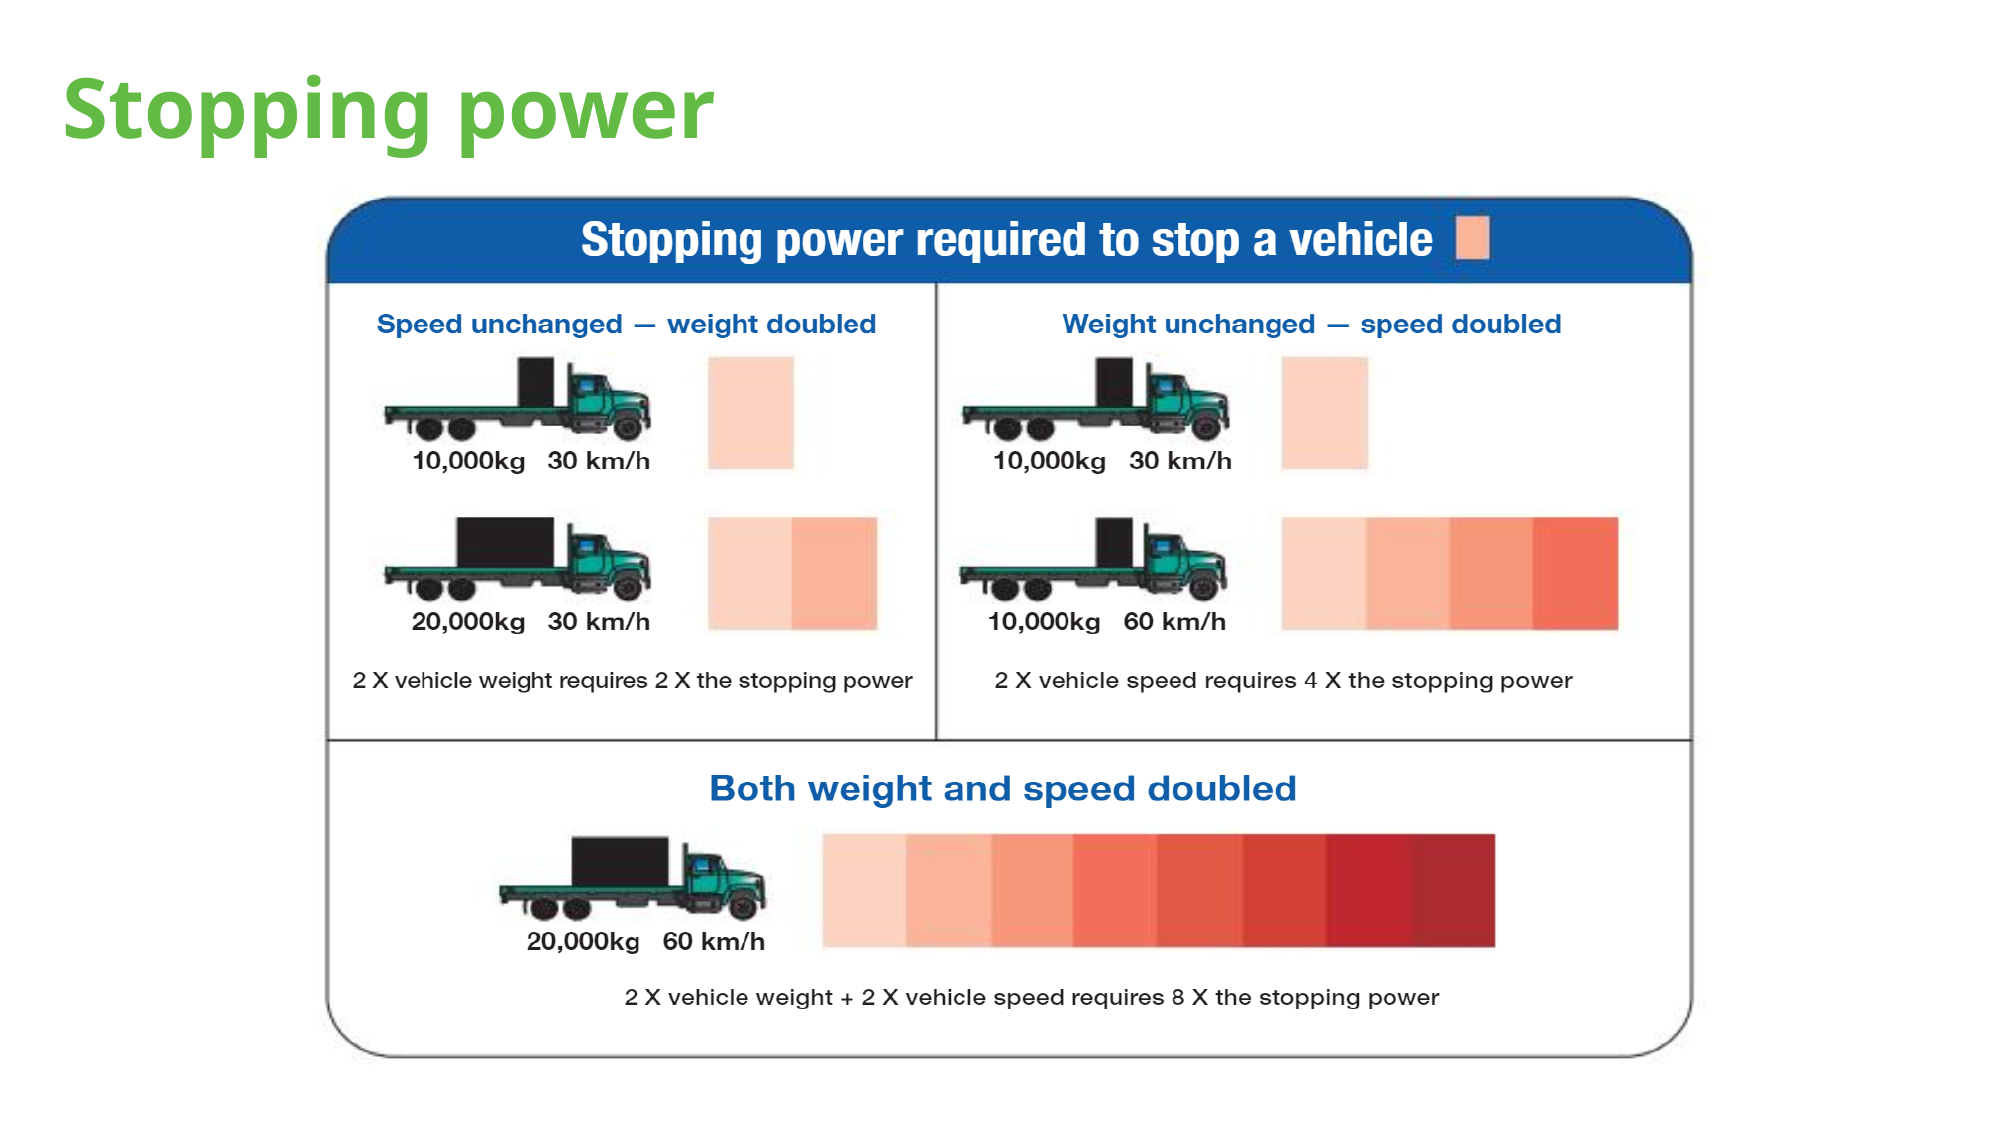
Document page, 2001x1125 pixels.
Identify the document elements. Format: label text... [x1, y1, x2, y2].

title Stopping power [62, 73, 1825, 150]
picture [316, 184, 1709, 1067]
